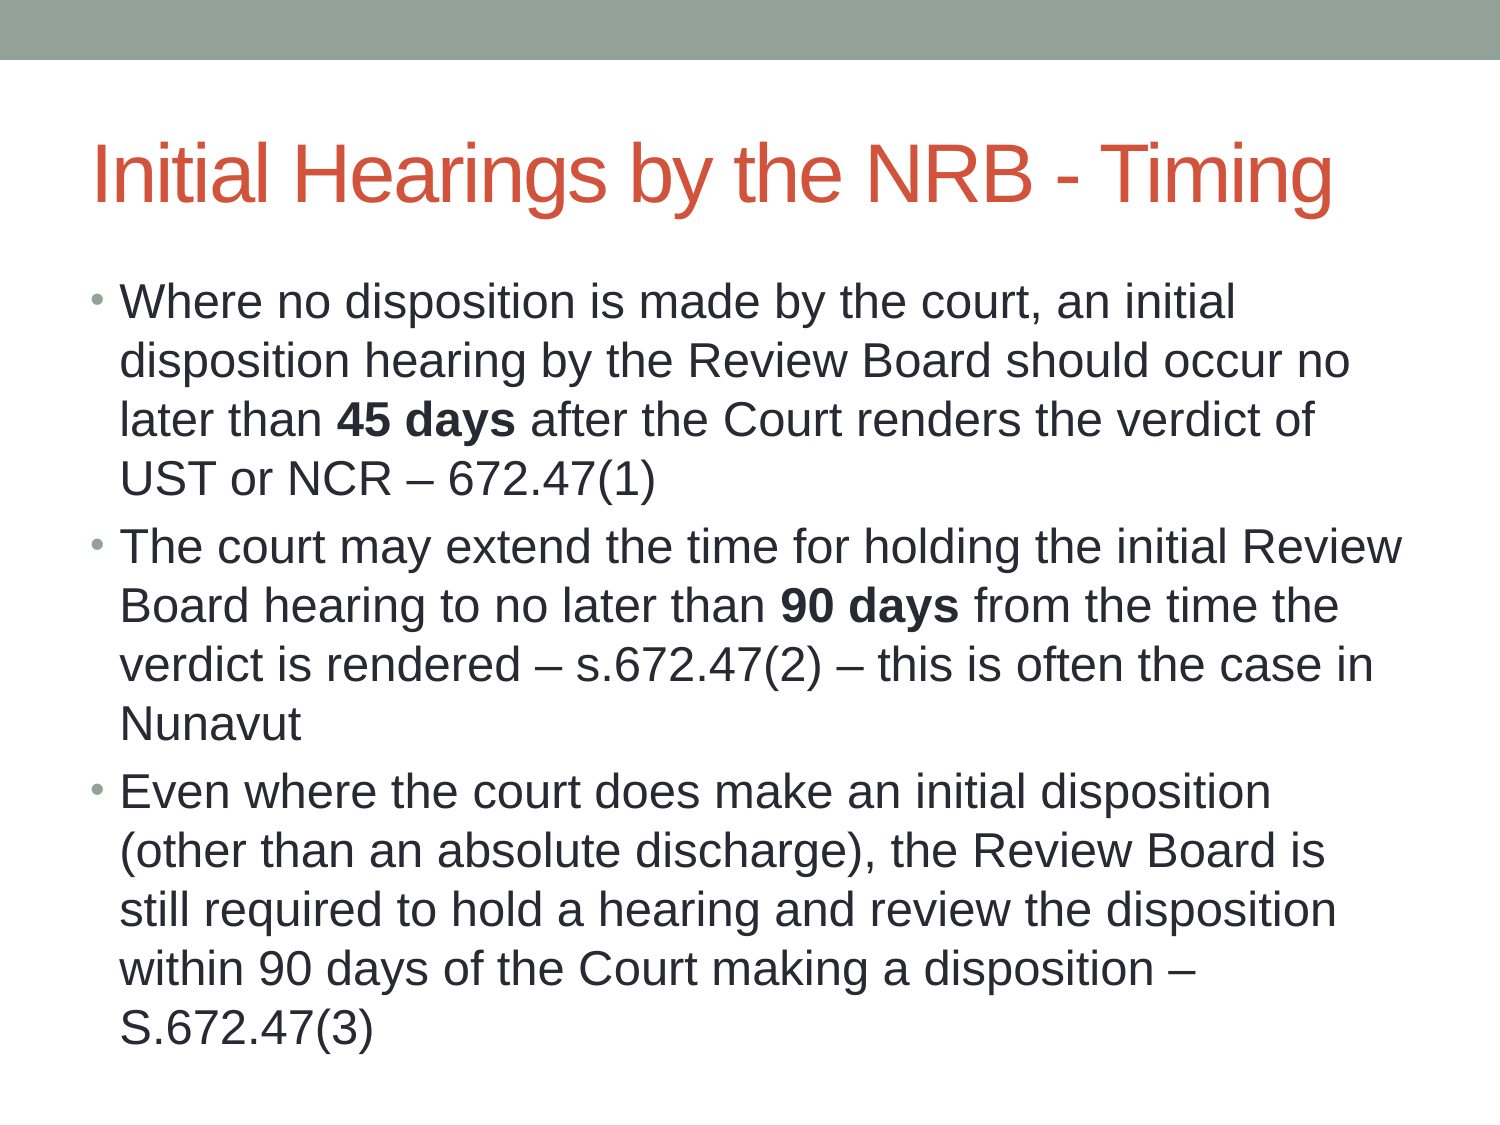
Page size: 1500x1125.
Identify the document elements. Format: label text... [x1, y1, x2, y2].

title Initial Hearings by the NRB - Timing [75, 87, 1425, 250]
list Where no disposition is made by the court, an initial disposition hearing by the Review Board should occur no later than 45 days after the Court renders the verdict of UST or NCR – 672.47(1) The court may extend the time for holding the initial Review Board hearing to no later than 90 days from the time the verdict is rendered – s.672.47(2) – this is often the case in Nunavut Even where the court does make an initial disposition (other than an absolute discharge), the Review Board is still required to hold a hearing and review the disposition within 90 days of the Court making a disposition – S.672.47(3) [75, 262, 1425, 1063]
